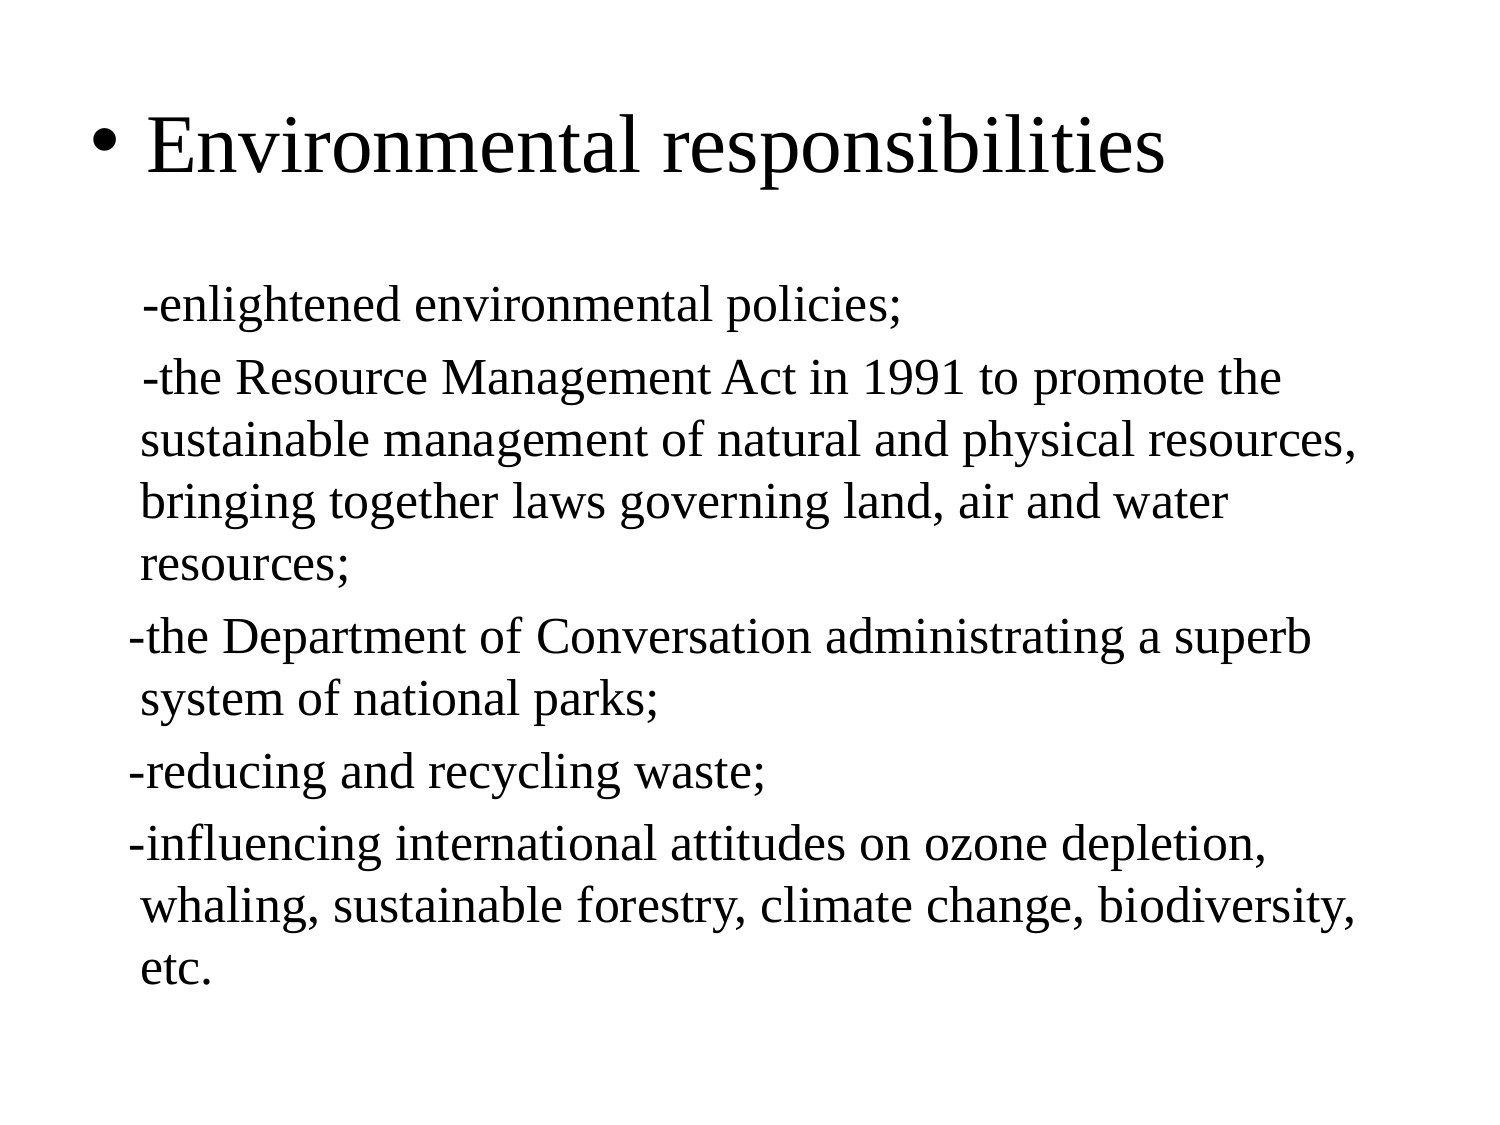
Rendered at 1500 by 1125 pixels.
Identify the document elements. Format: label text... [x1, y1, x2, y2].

list -enlightened environmental policies; -the Resource Management Act in 1991 to promote the sustainable management of natural and physical resources, bringing together laws governing land, air and water resources; -the Department of Conversation administrating a superb system of national parks; -reducing and recycling waste; -influencing international attitudes on ozone depletion, whaling, sustainable forestry, climate change, biodiversity, etc. [75, 262, 1425, 1005]
title Environmental responsibilities [75, 45, 1425, 233]
